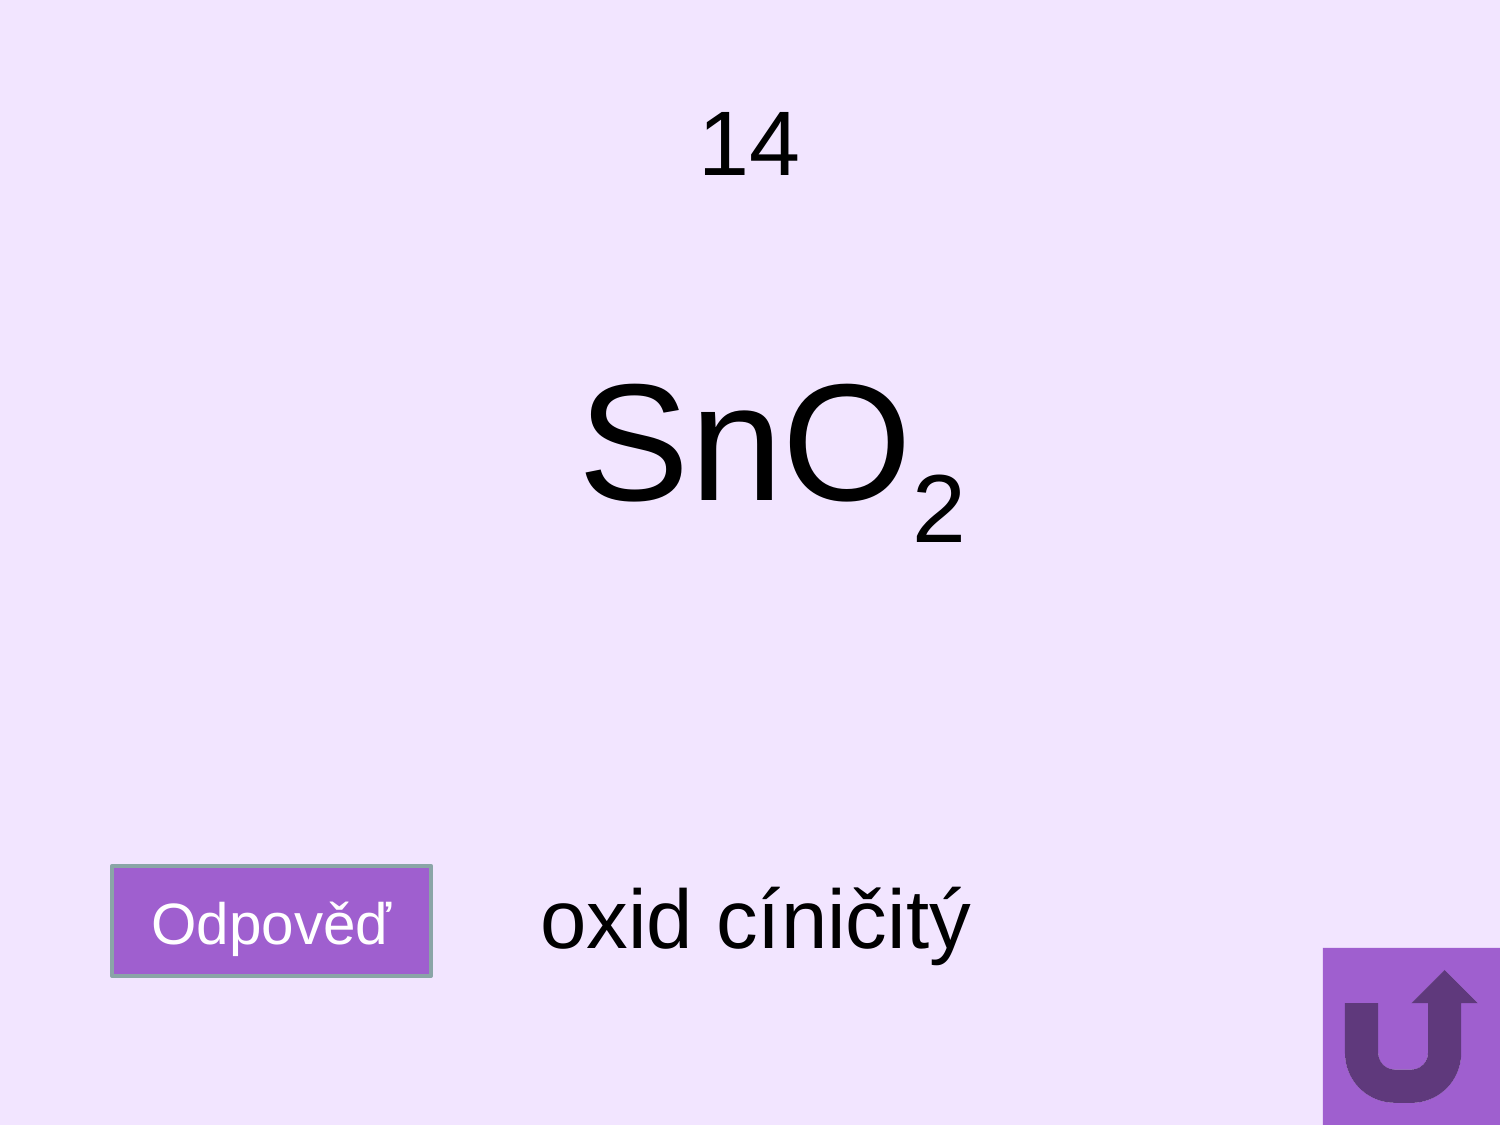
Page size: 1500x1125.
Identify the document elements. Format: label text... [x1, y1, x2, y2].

text_box [1322, 947, 1500, 1125]
title 14 [74, 44, 1426, 233]
text_box SnO2 [86, 326, 1459, 603]
text_box oxid cíničitý [525, 857, 1081, 973]
text_box Odpověď [110, 864, 433, 978]
